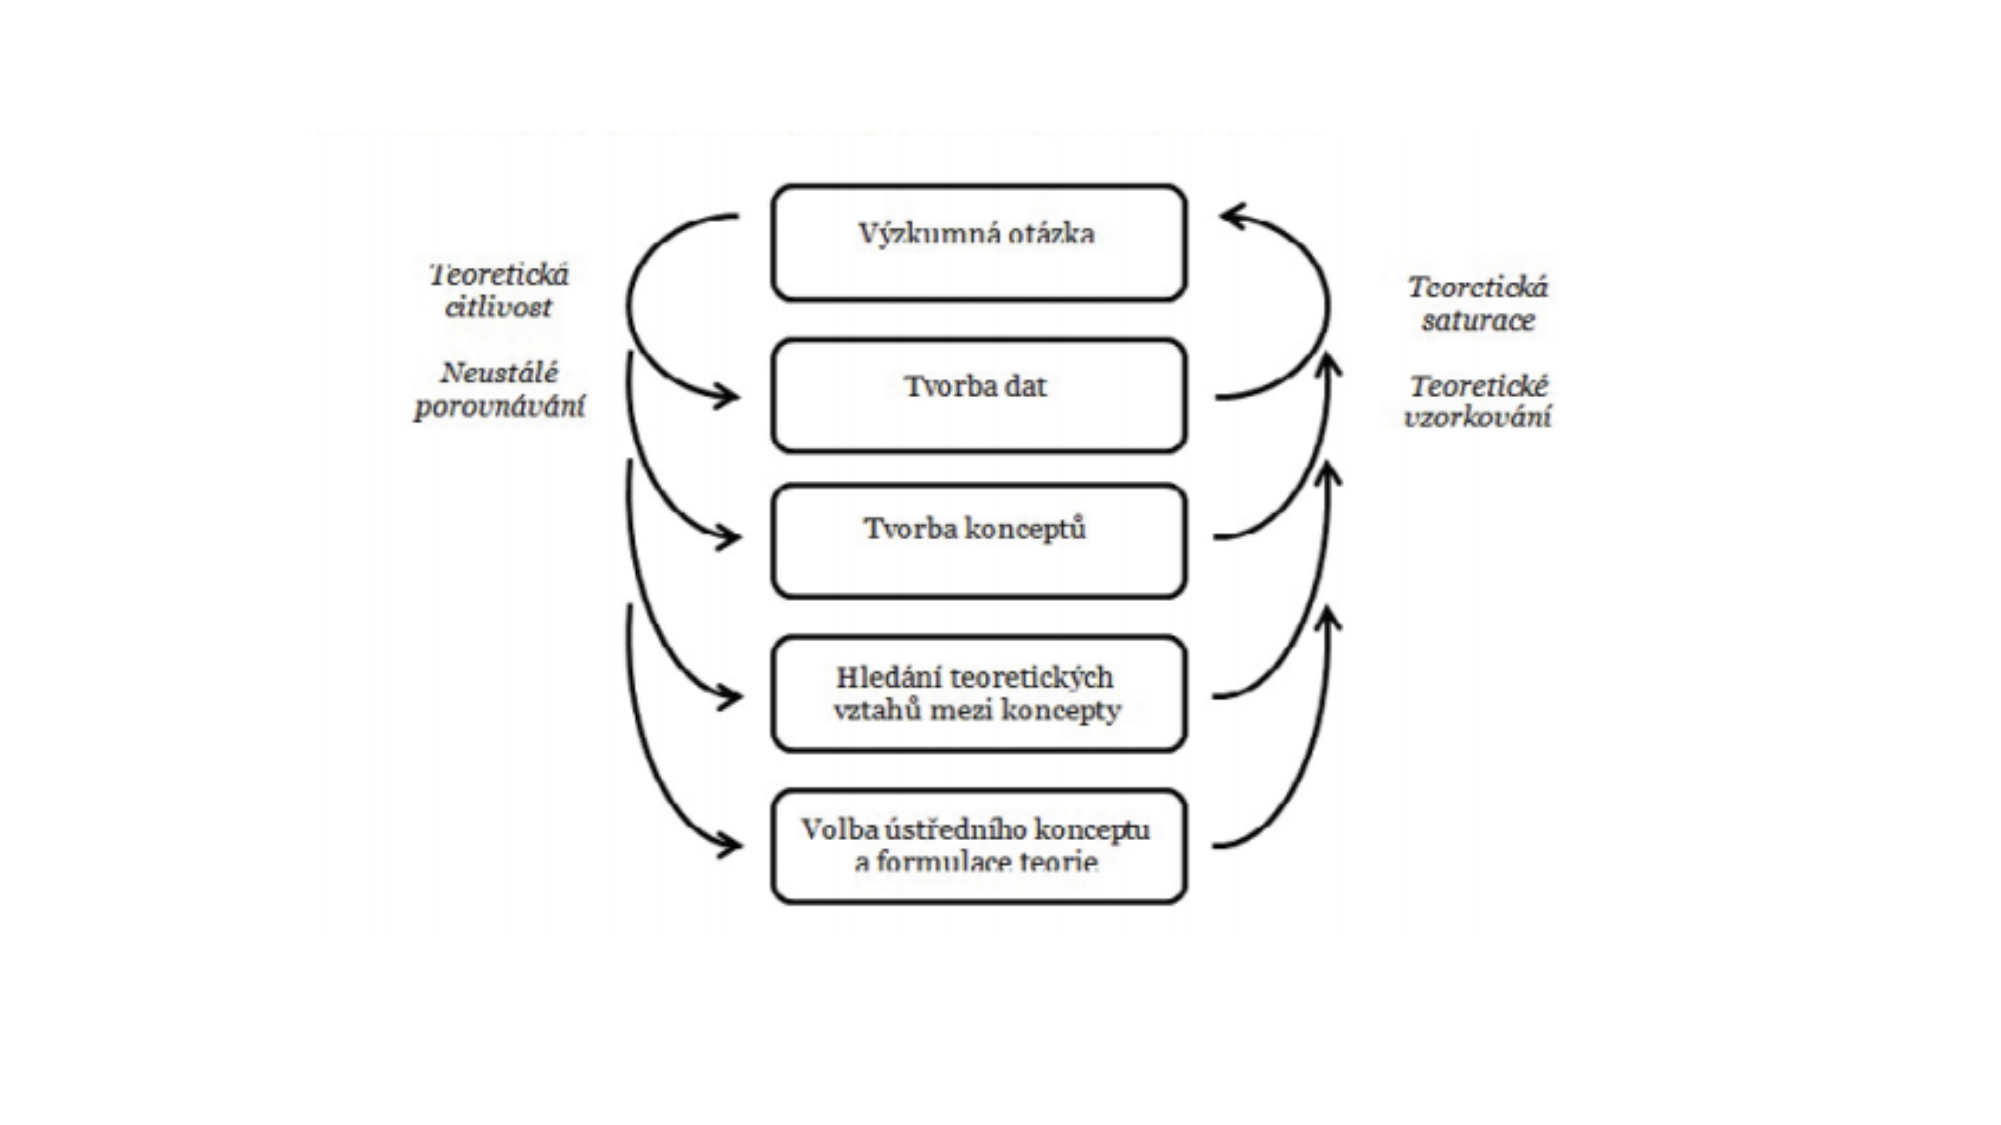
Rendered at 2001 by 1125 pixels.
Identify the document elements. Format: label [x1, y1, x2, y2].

picture [264, 101, 1749, 1039]
